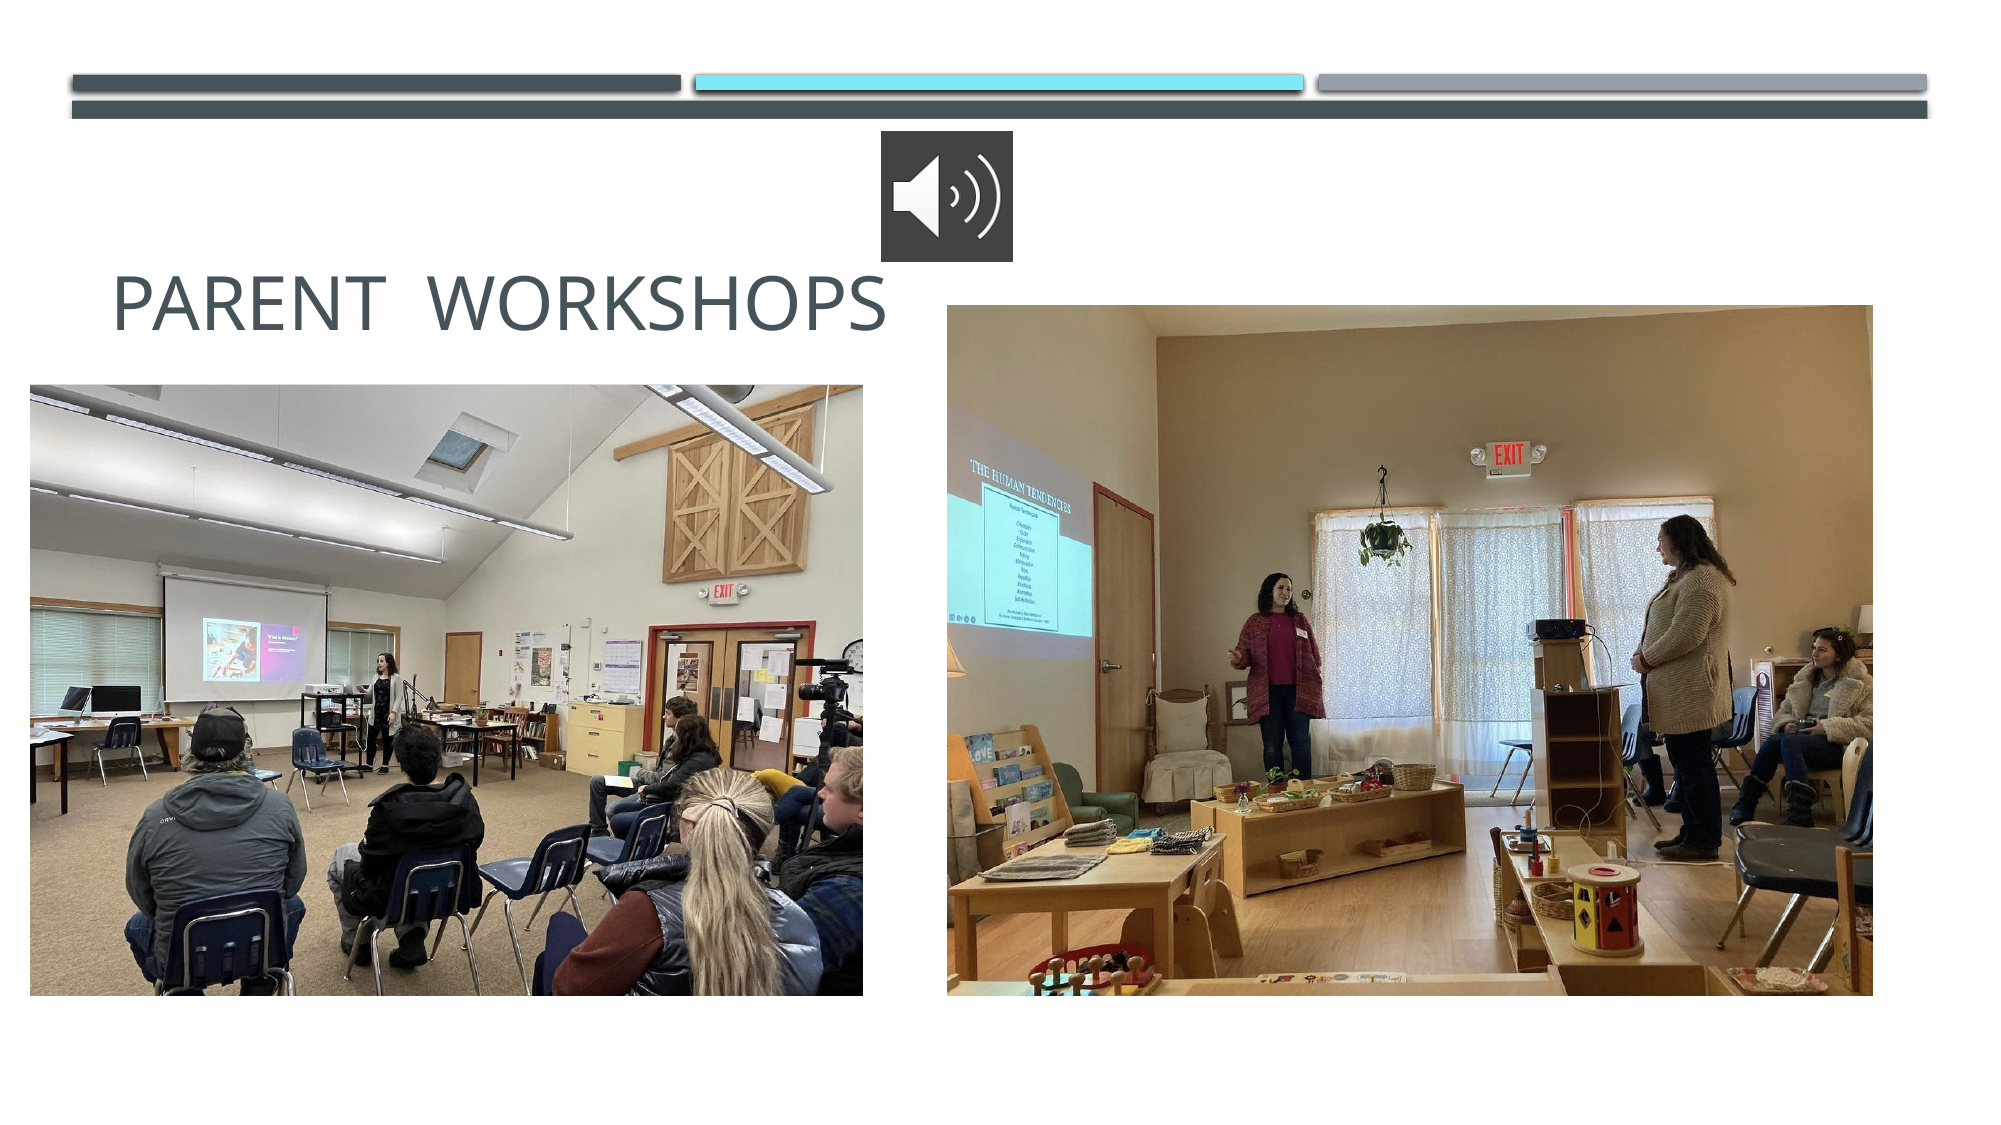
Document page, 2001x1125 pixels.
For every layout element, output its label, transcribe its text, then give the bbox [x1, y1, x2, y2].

text_box [1318, 73, 1928, 92]
title Parent workshops [95, 118, 1899, 354]
picture [29, 382, 864, 996]
picture [879, 129, 1015, 264]
text_box [695, 74, 1304, 91]
text_box [72, 74, 682, 92]
text_box [0, 117, 2000, 1125]
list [946, 305, 1873, 996]
